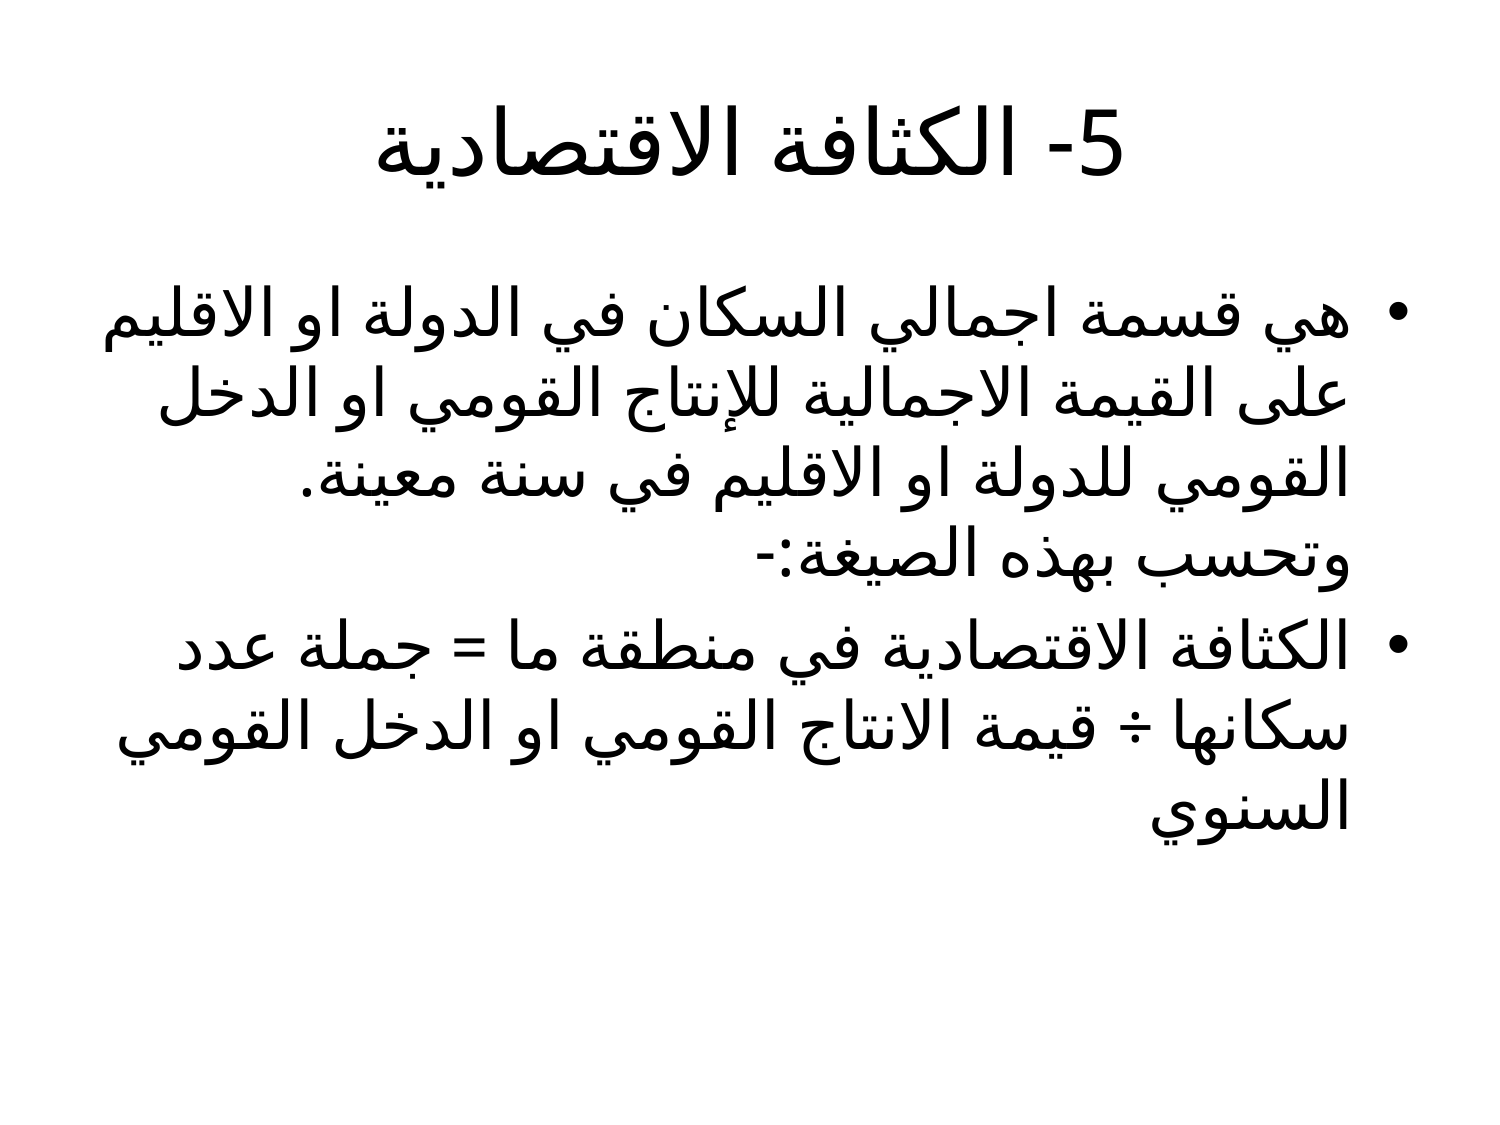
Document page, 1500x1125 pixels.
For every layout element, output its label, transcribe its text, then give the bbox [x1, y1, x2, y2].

title 5- الكثافة الاقتصادية [75, 45, 1425, 233]
list هي قسمة اجمالي السكان في الدولة او الاقليم على القيمة الاجمالية للإنتاج القومي او الدخل القومي للدولة او الاقليم في سنة معينة. وتحسب بهذه الصيغة:- الكثافة الاقتصادية في منطقة ما = جملة عدد سكانها ÷ قيمة الانتاج القومي او الدخل القومي السنوي [75, 262, 1425, 1005]
